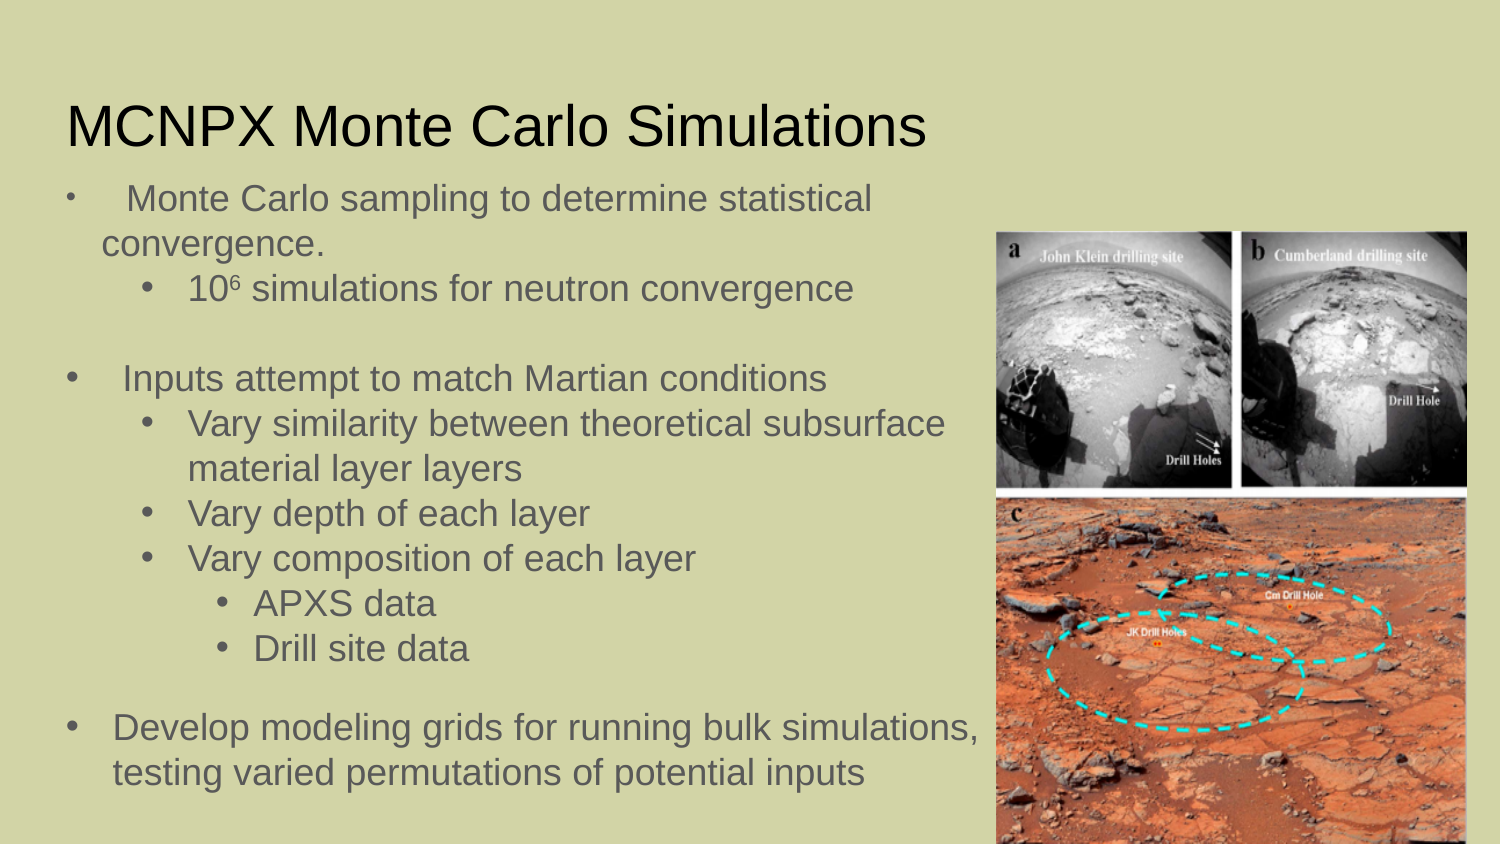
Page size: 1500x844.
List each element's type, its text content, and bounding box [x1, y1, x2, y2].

text_box Monte Carlo sampling to determine statistical convergence. 106 simulations for neutron convergence Inputs attempt to match Martian conditions Vary similarity between theoretical subsurface material layer layers Vary depth of each layer Vary composition of each layer APXS data Drill site data Develop modeling grids for running bulk simulations, testing varied permutations of potential inputs [51, 166, 1104, 844]
picture [996, 231, 1468, 844]
title MCNPX Monte Carlo Simulations [51, 72, 1449, 167]
